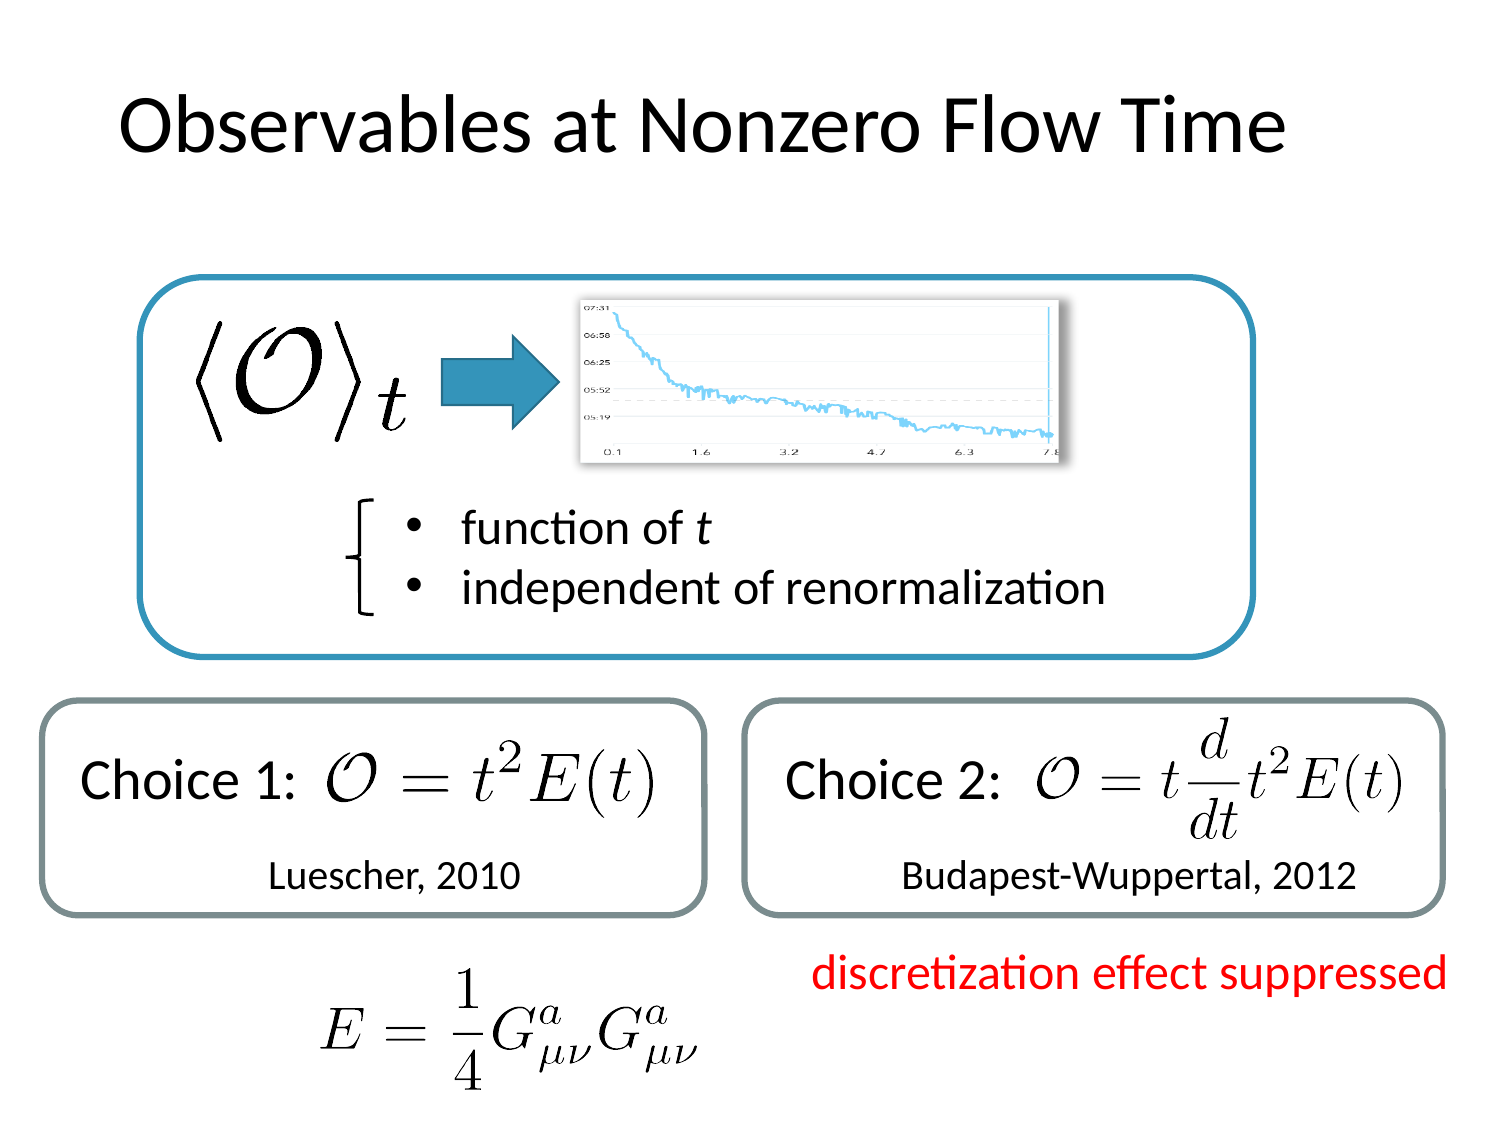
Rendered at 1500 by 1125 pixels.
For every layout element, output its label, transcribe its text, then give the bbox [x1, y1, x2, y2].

text_box [743, 699, 1444, 917]
picture [327, 740, 653, 818]
picture [1037, 717, 1401, 839]
text_box Budapest-Wuppertal, 2012 [886, 840, 1373, 906]
text_box [41, 699, 706, 917]
text_box function of t independent of renormalization [390, 487, 1123, 622]
picture [320, 968, 697, 1090]
text_box Luescher, 2010 [253, 840, 537, 906]
text_box [440, 333, 561, 431]
text_box discretization effect suppressed [796, 932, 1465, 1008]
picture [196, 321, 406, 442]
text_box Choice 2: [770, 733, 1018, 819]
picture [580, 300, 1059, 463]
text_box [138, 276, 1255, 659]
title Observables at Nonzero Flow Time [103, 17, 1397, 235]
text_box [345, 498, 374, 617]
text_box Choice 1: [66, 733, 314, 819]
